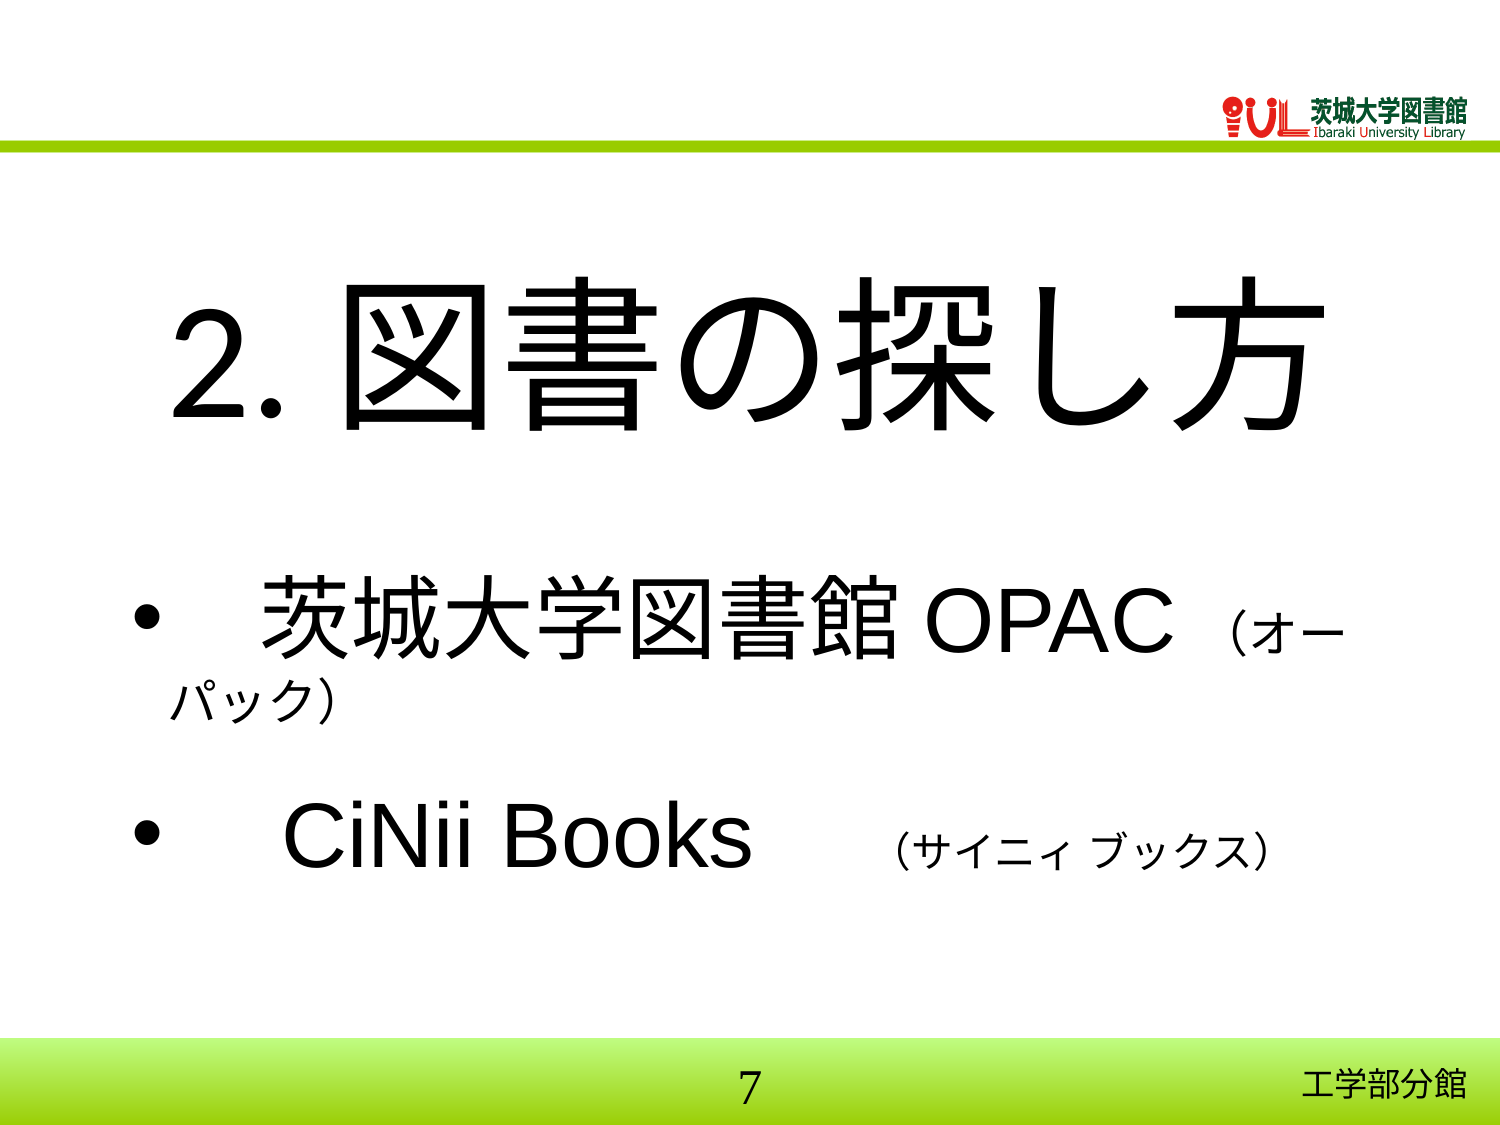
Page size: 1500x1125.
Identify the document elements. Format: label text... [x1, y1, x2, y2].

picture [1220, 94, 1471, 140]
footer 工学部分館 [1257, 1055, 1483, 1107]
title 2.図書の探し方 [141, 243, 1359, 469]
text_box 茨城大学図書館OPAC（オーパック） CiNii Books （サイニィ ブックス） [117, 553, 1424, 894]
